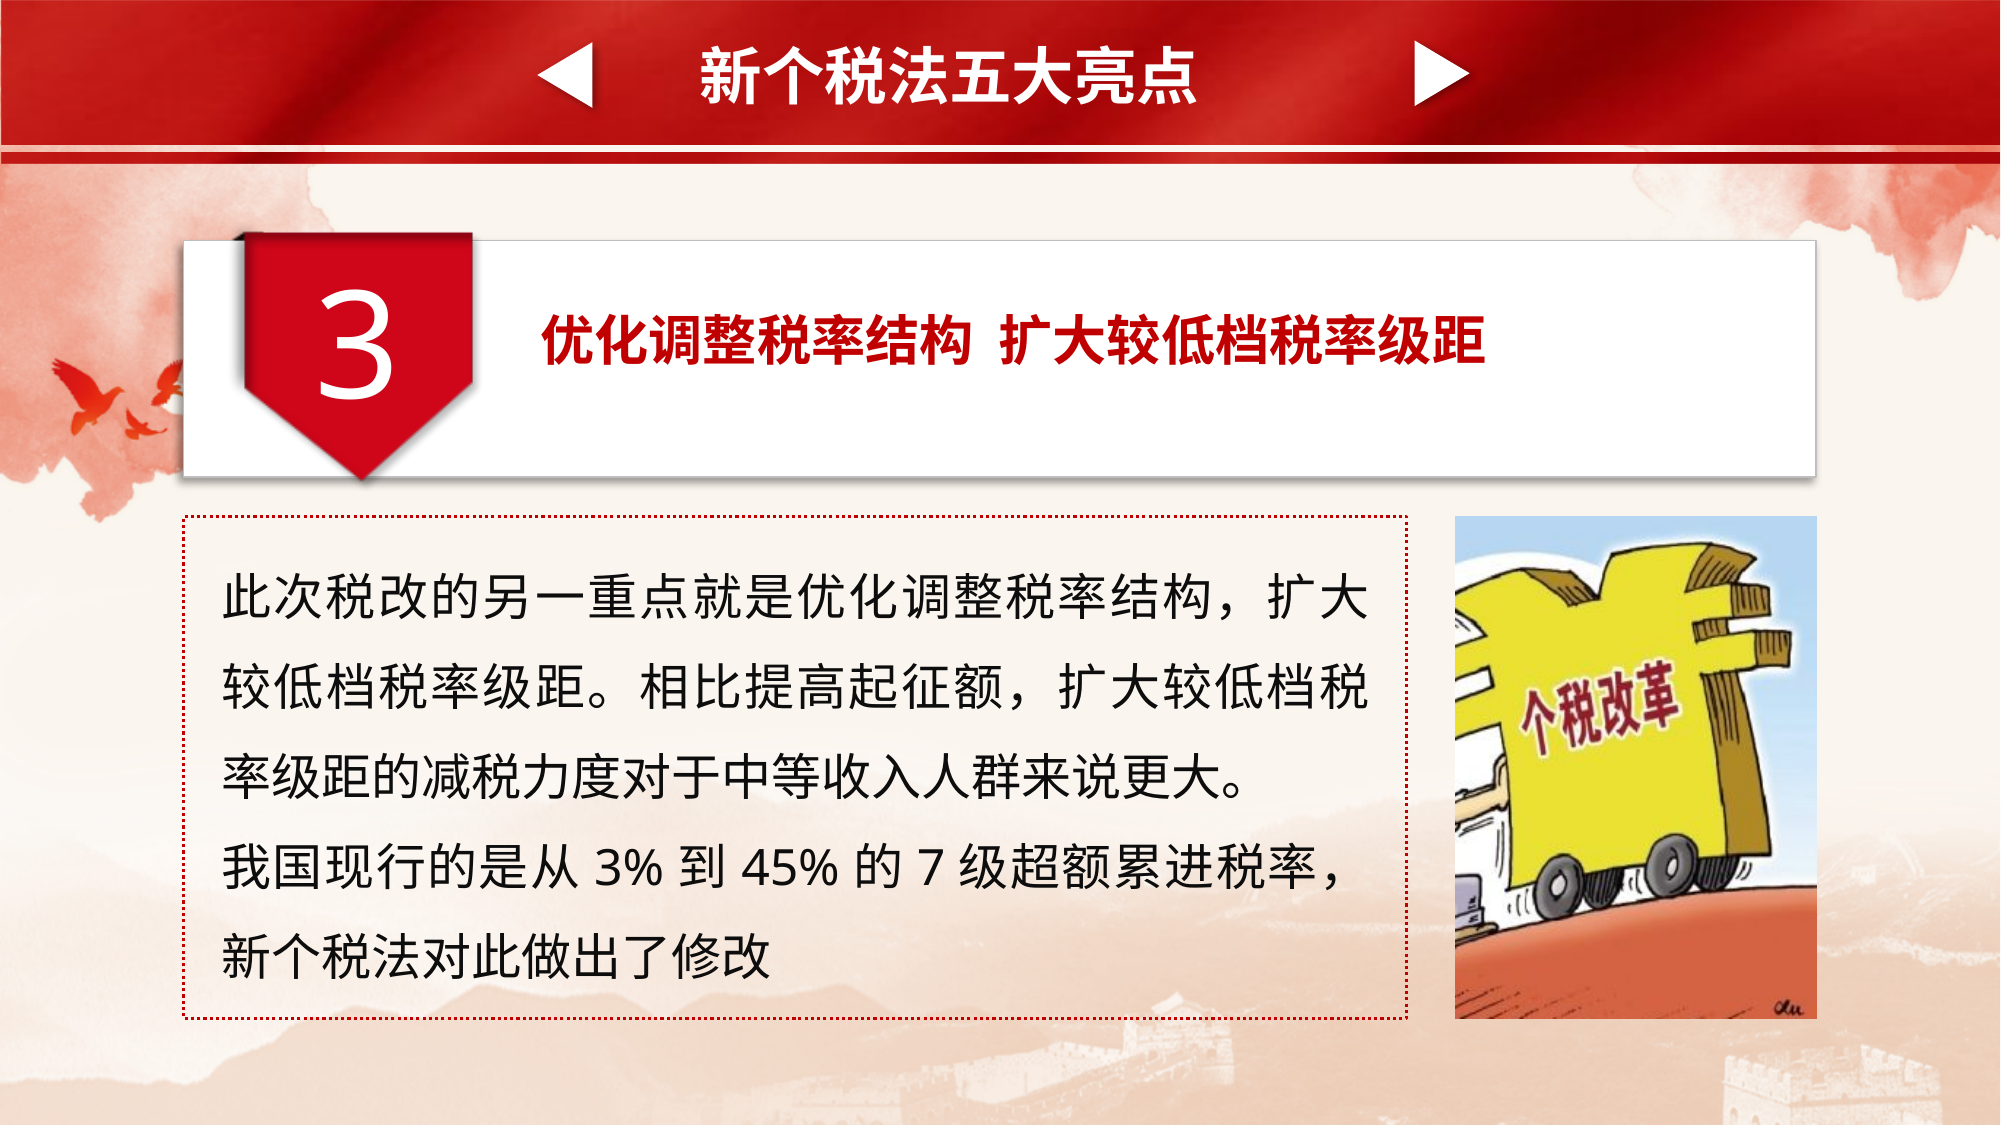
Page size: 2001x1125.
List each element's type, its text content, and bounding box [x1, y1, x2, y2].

text_box 优化调整税率结构 扩大较低档税率级距 [588, 300, 1586, 377]
text_box [588, 240, 1817, 478]
picture [0, 0, 2001, 1125]
text_box [535, 40, 594, 110]
text_box 新个税法五大亮点 [684, 29, 1358, 120]
text_box [183, 516, 1407, 1019]
text_box [1413, 38, 1472, 108]
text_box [55, 149, 588, 565]
text_box 此次税改的另一重点就是优化调整税率结构，扩大较低档税率级距。相比提高起征额，扩大较低档税率级距的减税力度对于中等收入人群来说更大。 我国现行的是从3%到45%的7级超额累进税率，新个税法对此做出了修改 [206, 527, 1384, 993]
